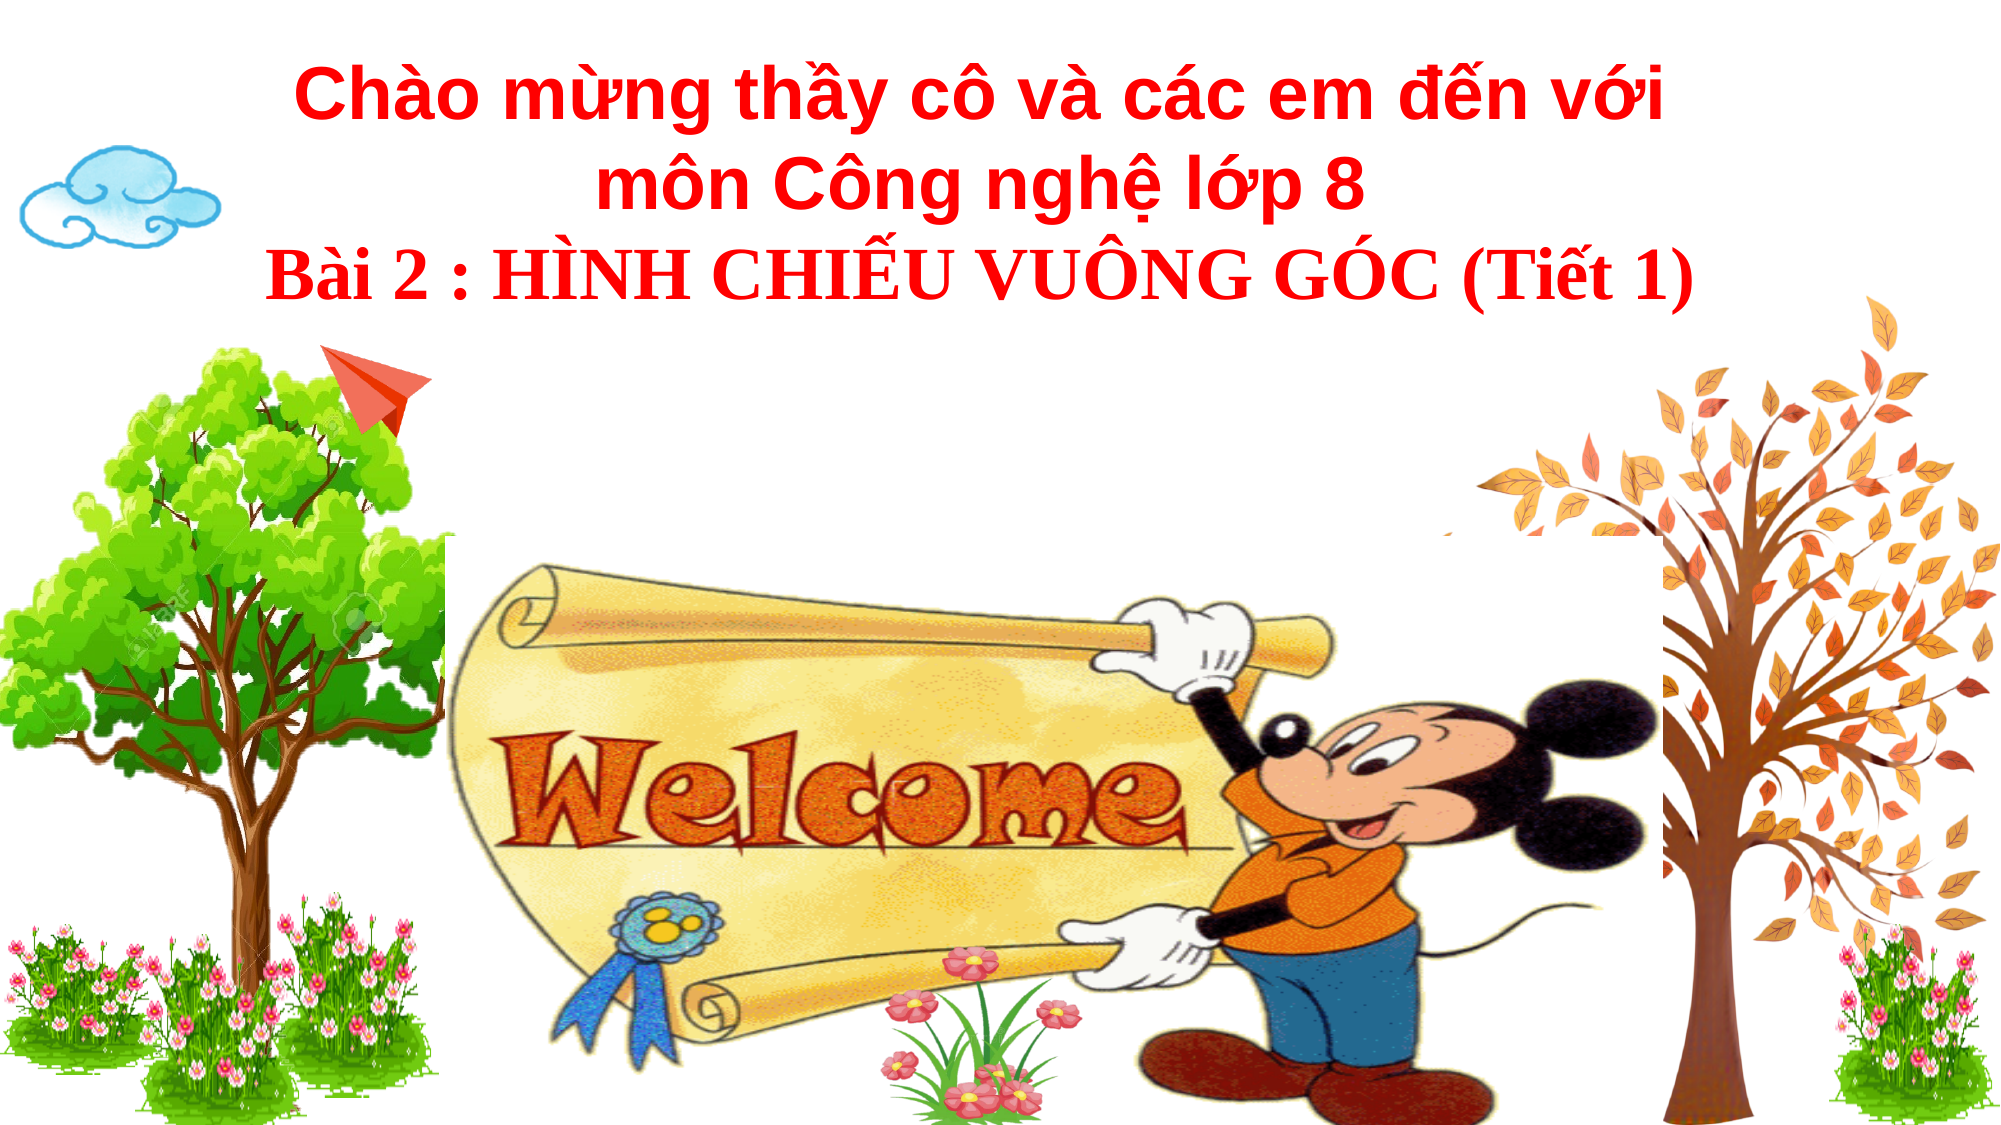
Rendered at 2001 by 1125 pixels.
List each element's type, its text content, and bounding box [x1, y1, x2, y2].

picture [0, 294, 2000, 1125]
picture [18, 145, 222, 249]
text_box Chào mừng thầy cô và các em đến với môn Công nghệ lớp 8 Bài 2 : HÌNH CHIẾU VUÔNG GÓC (Tiết 1) [215, 36, 1747, 536]
